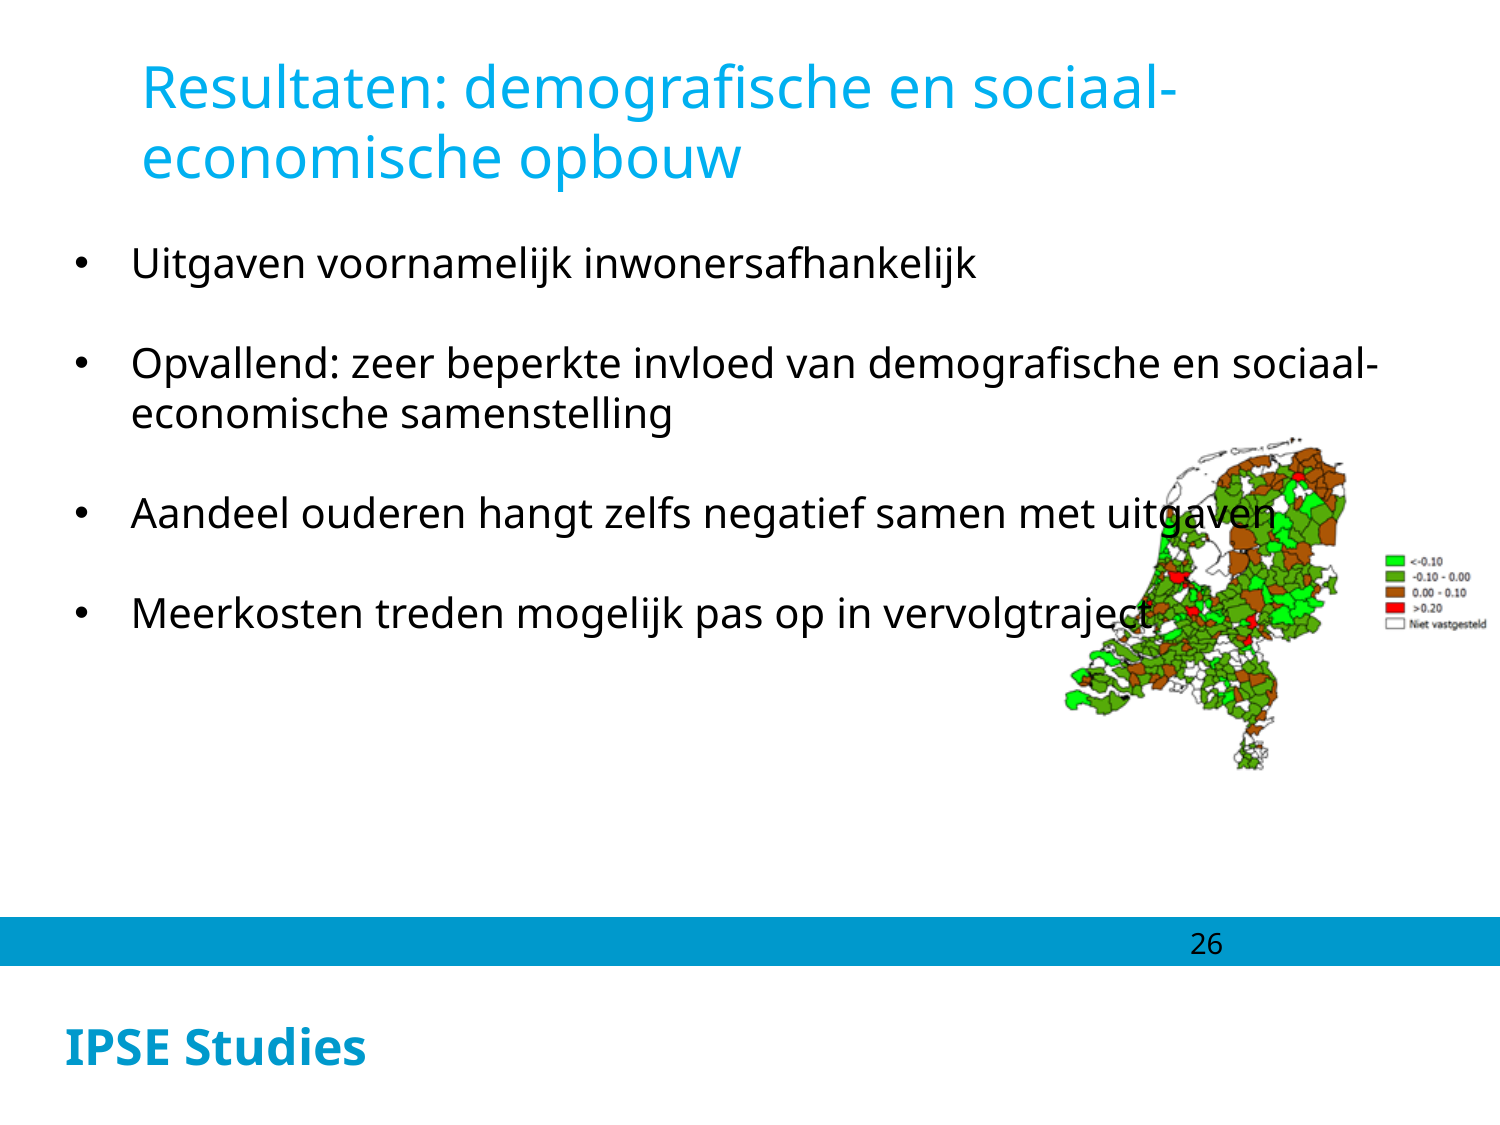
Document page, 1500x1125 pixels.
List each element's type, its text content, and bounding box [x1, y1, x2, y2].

picture [0, 0, 1500, 916]
slide_number 26 [1175, 917, 1488, 956]
text_box Resultaten: demografische en sociaal-economische opbouw [51, 42, 1375, 198]
text_box Uitgaven voornamelijk inwonersafhankelijk Opvallend: zeer beperkte invloed van demografische en sociaal-economische samenstelling Aandeel ouderen hangt zelfs negatief samen met uitgaven Meerkosten treden mogelijk pas op in vervolgtraject [59, 229, 1447, 745]
